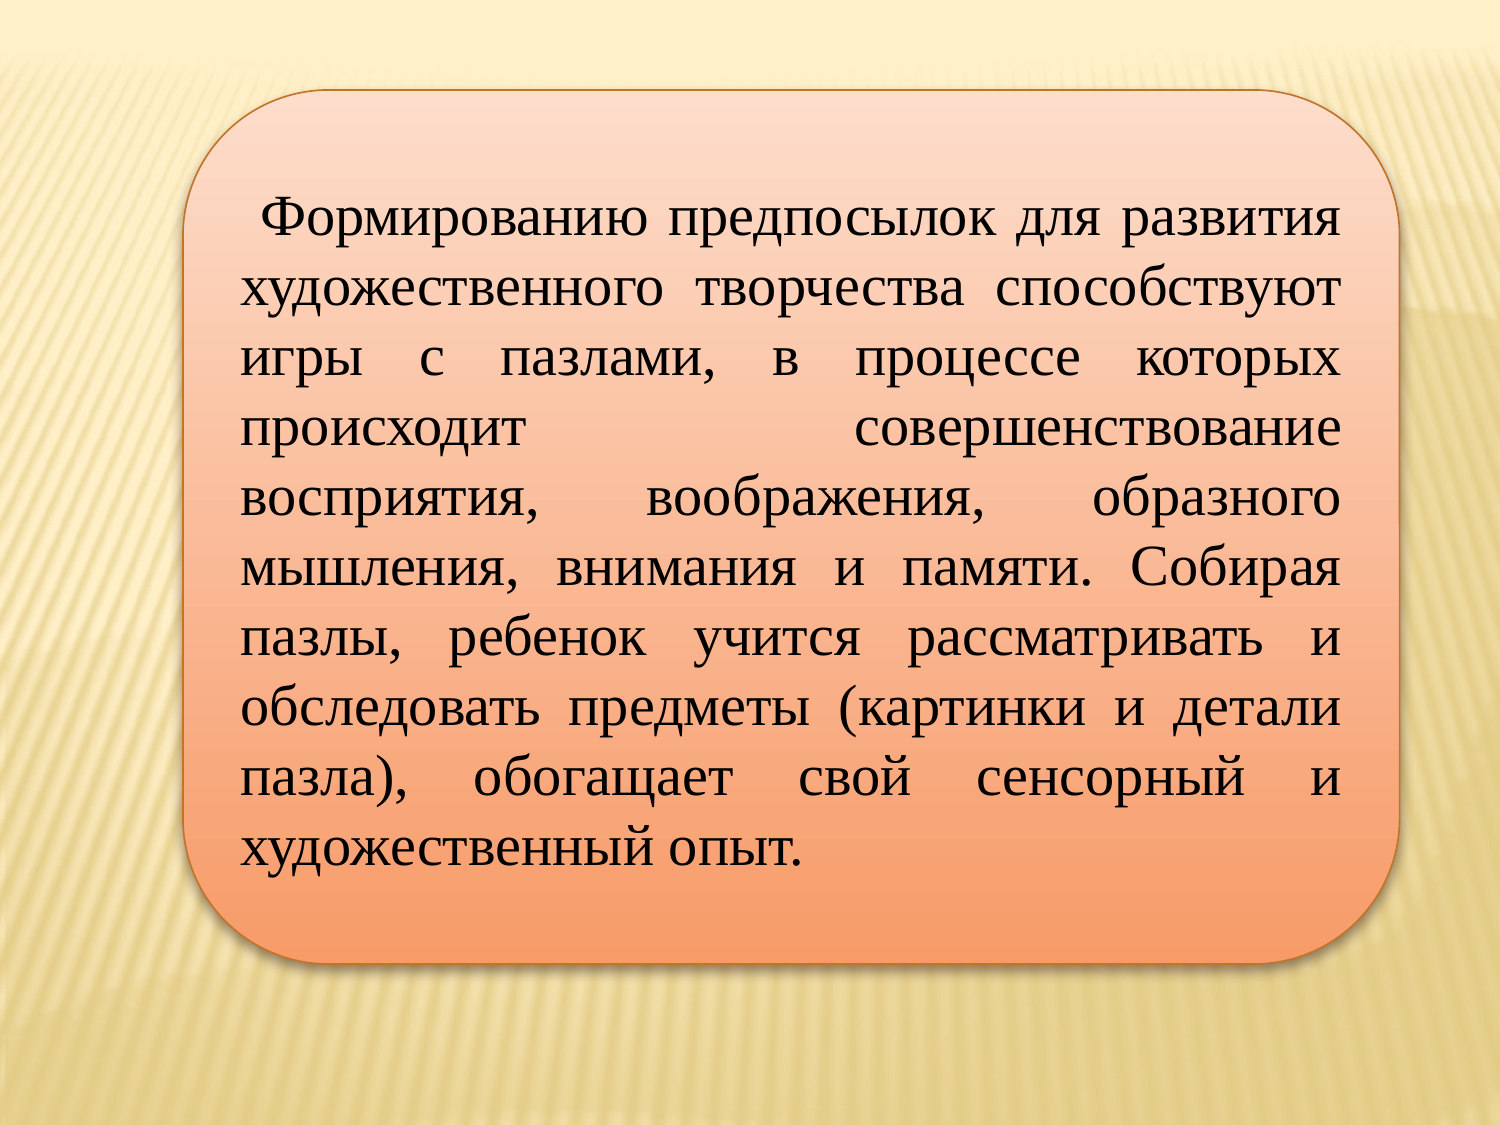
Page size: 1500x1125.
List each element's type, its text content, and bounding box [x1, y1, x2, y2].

text_box Формированию предпосылок для развития художественного творчества способствуют игры с пазлами, в процессе которых происходит совершенствование восприятия, воображения, образного мышления, внимания и памяти. Собирая пазлы, ребенок учится рассматривать и обследовать предметы (картинки и детали пазла), обогащает свой сенсорный и художественный опыт. [182, 89, 1401, 965]
